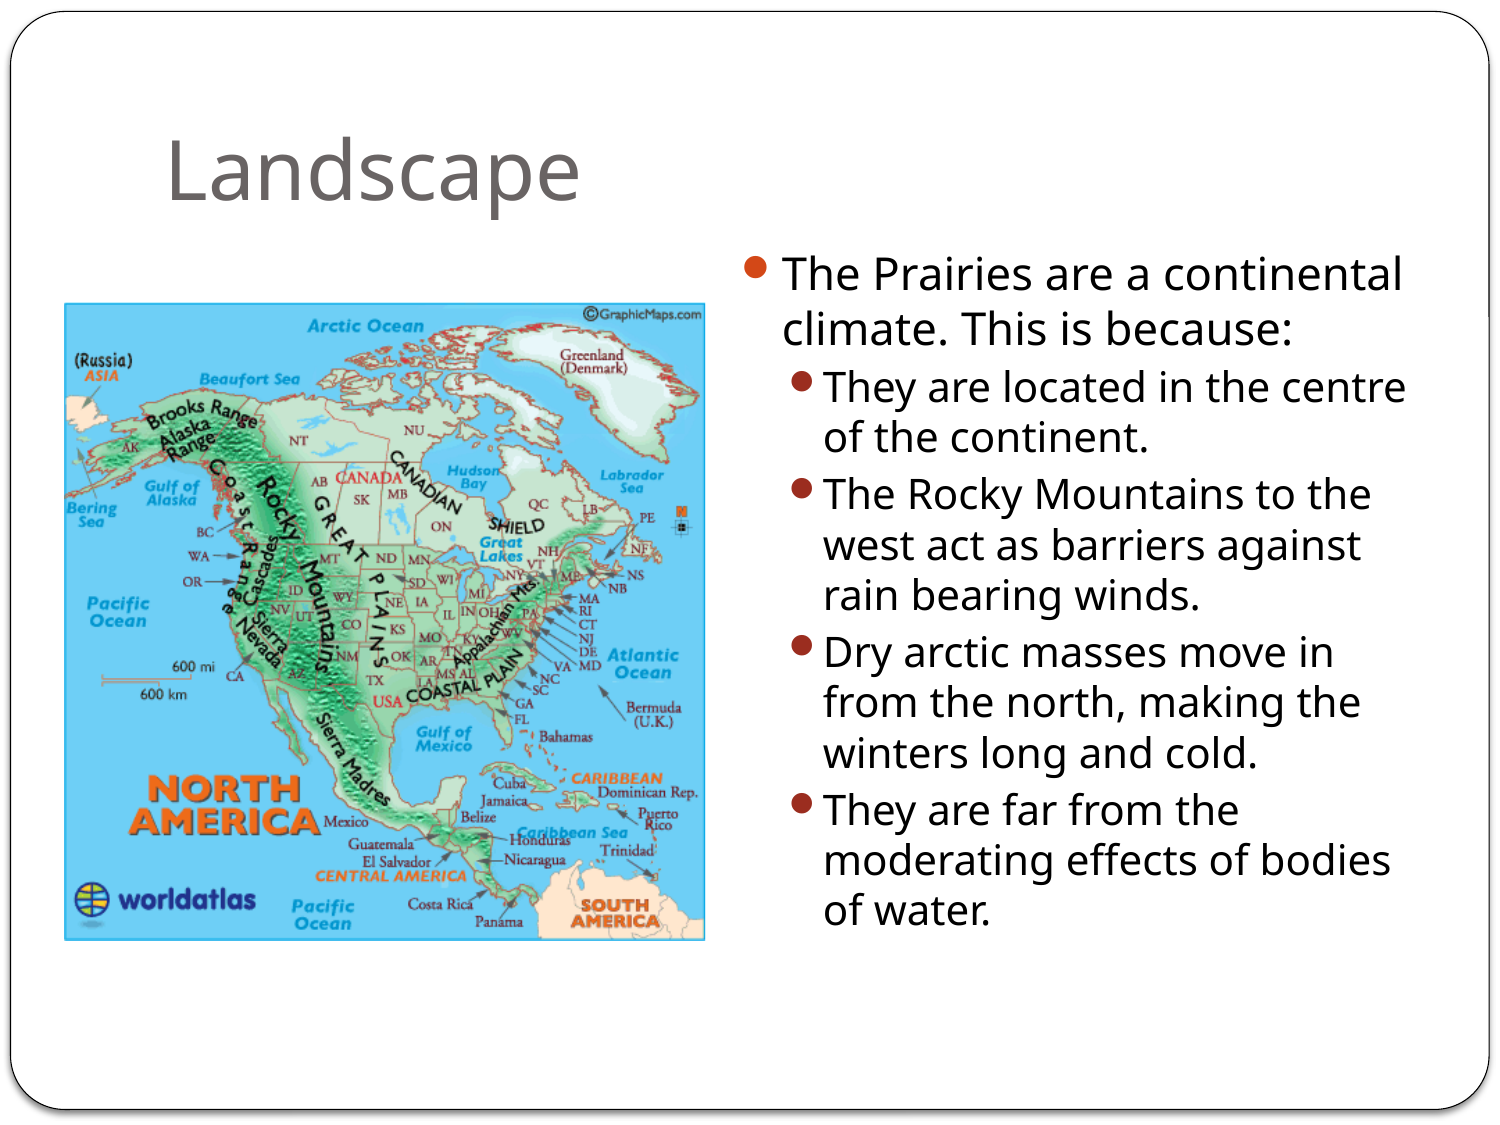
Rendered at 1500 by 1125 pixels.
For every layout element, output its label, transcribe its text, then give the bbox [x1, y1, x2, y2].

title Landscape [150, 45, 1425, 233]
list The Prairies are a continental climate. This is because: They are located in the centre of the continent. The Rocky Mountains to the west act as barriers against rain bearing winds. Dry arctic masses move in from the north, making the winters long and cold. They are far from the moderating effects of bodies of water. [726, 237, 1425, 988]
picture [64, 302, 708, 941]
